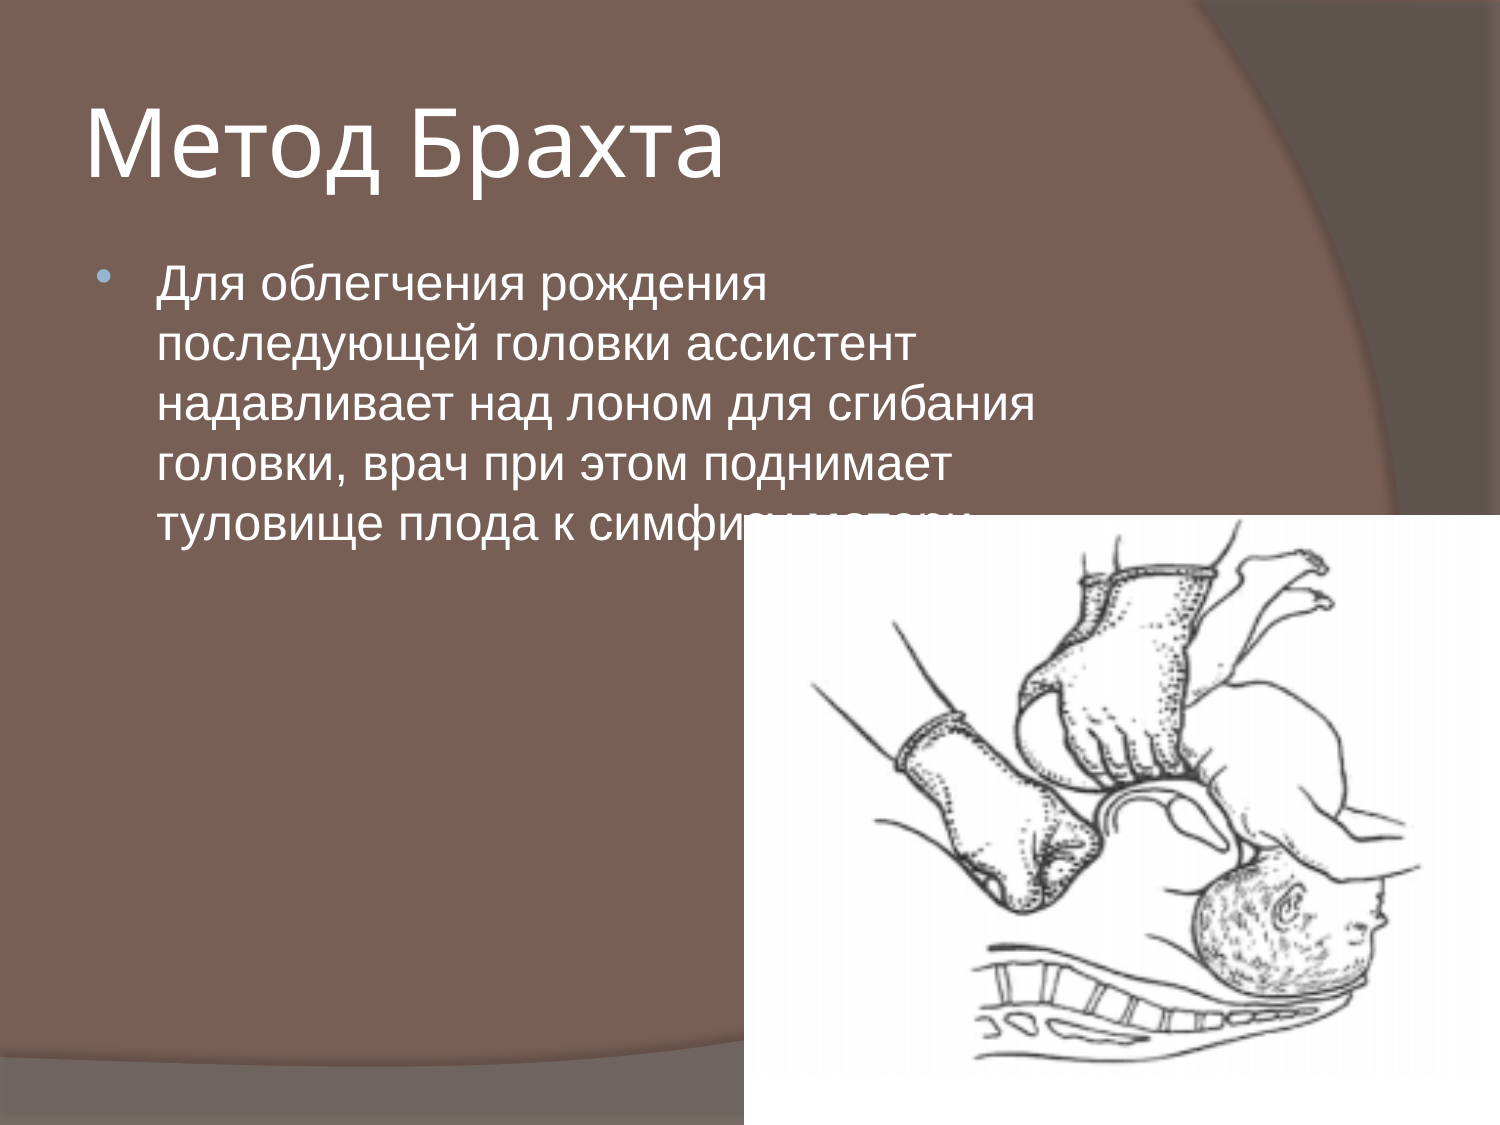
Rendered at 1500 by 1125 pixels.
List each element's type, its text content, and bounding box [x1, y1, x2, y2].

list Для облегчения рождения последующей головки ассистент надавливает над лоном для сгибания головки, врач при этом поднимает туловище плода к симфизу матери [76, 243, 1059, 603]
title Метод Брахта [75, 45, 1300, 233]
picture [743, 515, 1500, 1125]
